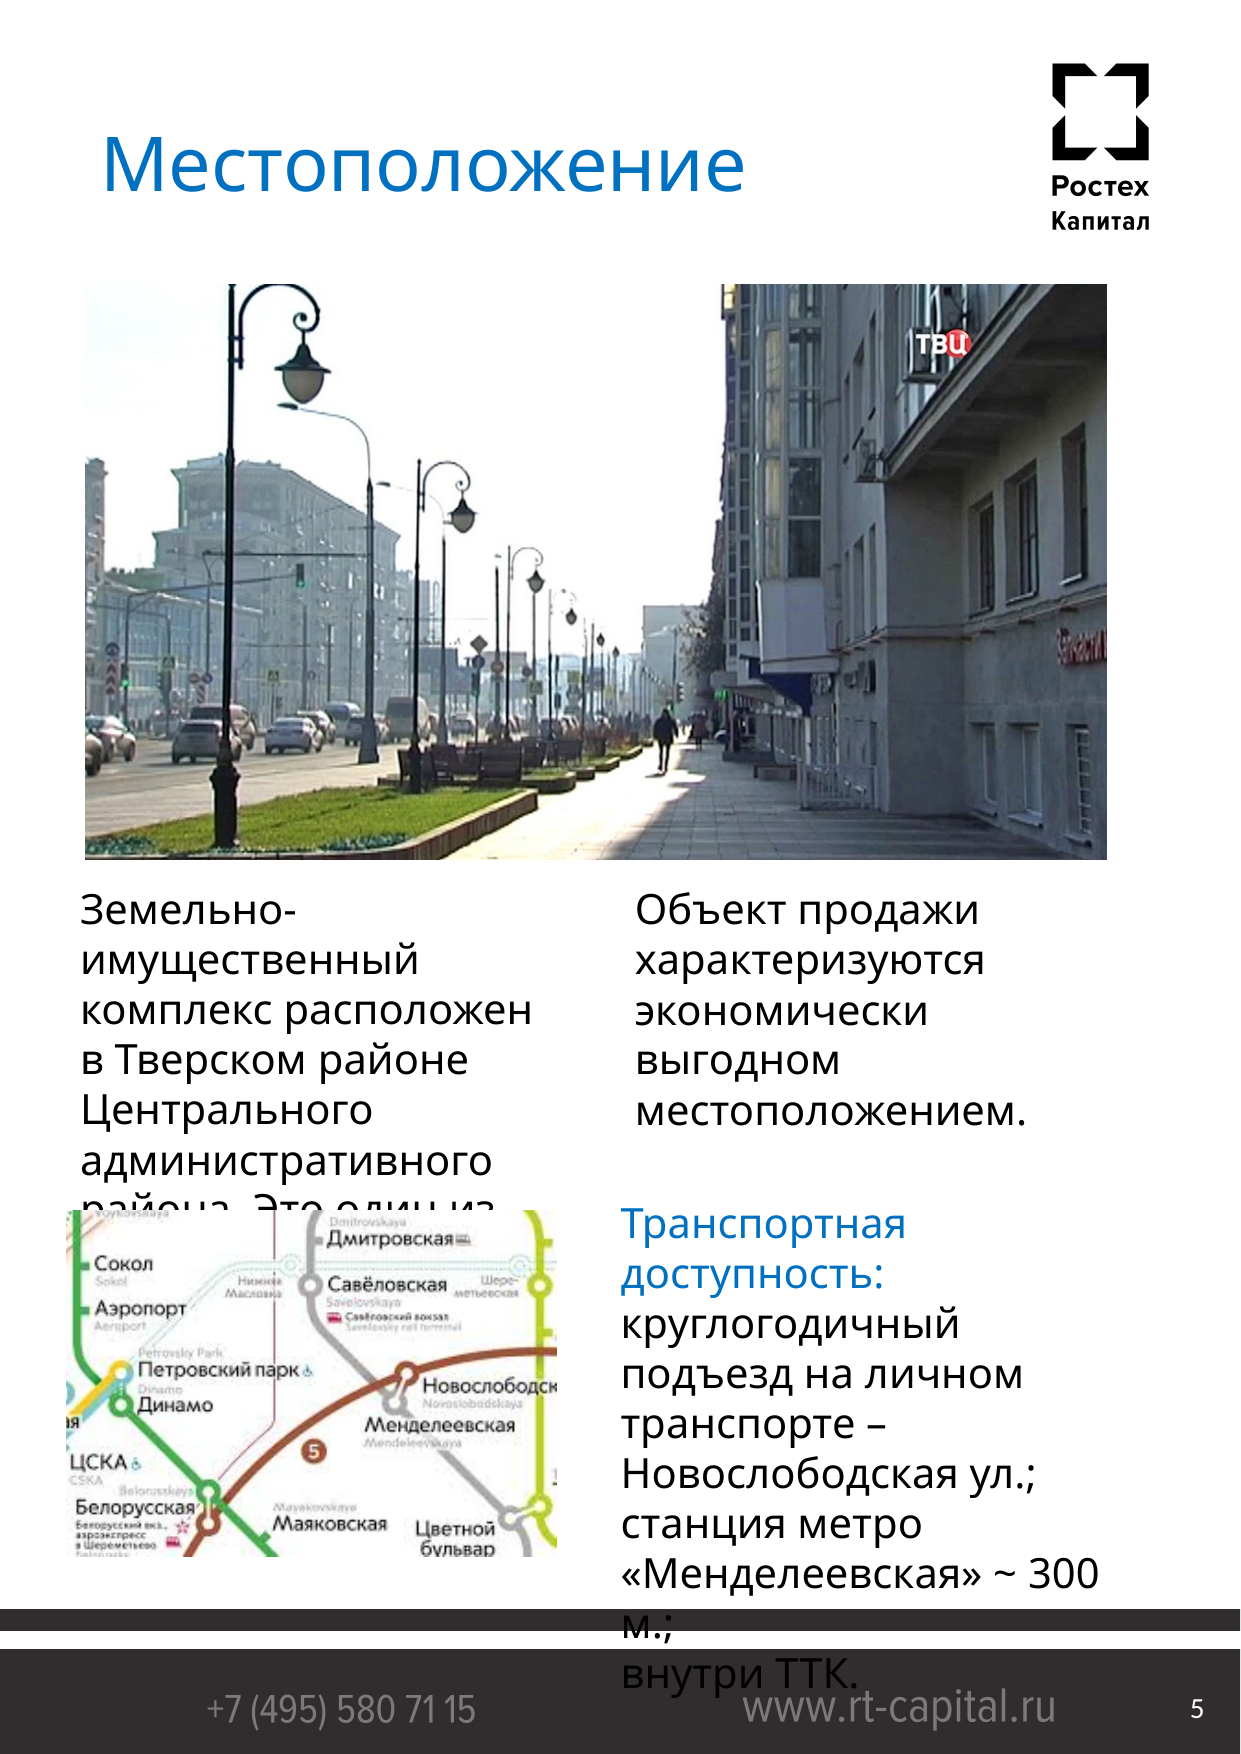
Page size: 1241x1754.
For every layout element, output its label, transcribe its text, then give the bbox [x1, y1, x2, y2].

slide_number 5 [940, 1660, 1220, 1754]
picture [0, 0, 1241, 1754]
text_box Транспортная доступность: круглогодичный подъезд на личном транспорте – Новослободская ул.; станция метро «Менделеевская» ~ 300 м.; внутри ТТК. [605, 1188, 1126, 1704]
title Местоположение [85, 93, 1155, 240]
text_box Объект продажи характеризуются экономически выгодном местоположением. [620, 875, 1126, 1141]
text_box Земельно-имущественный комплекс расположен в Тверском районе Центрального административного района. Это один из самых перспективных сегментов города. [50, 875, 551, 1391]
